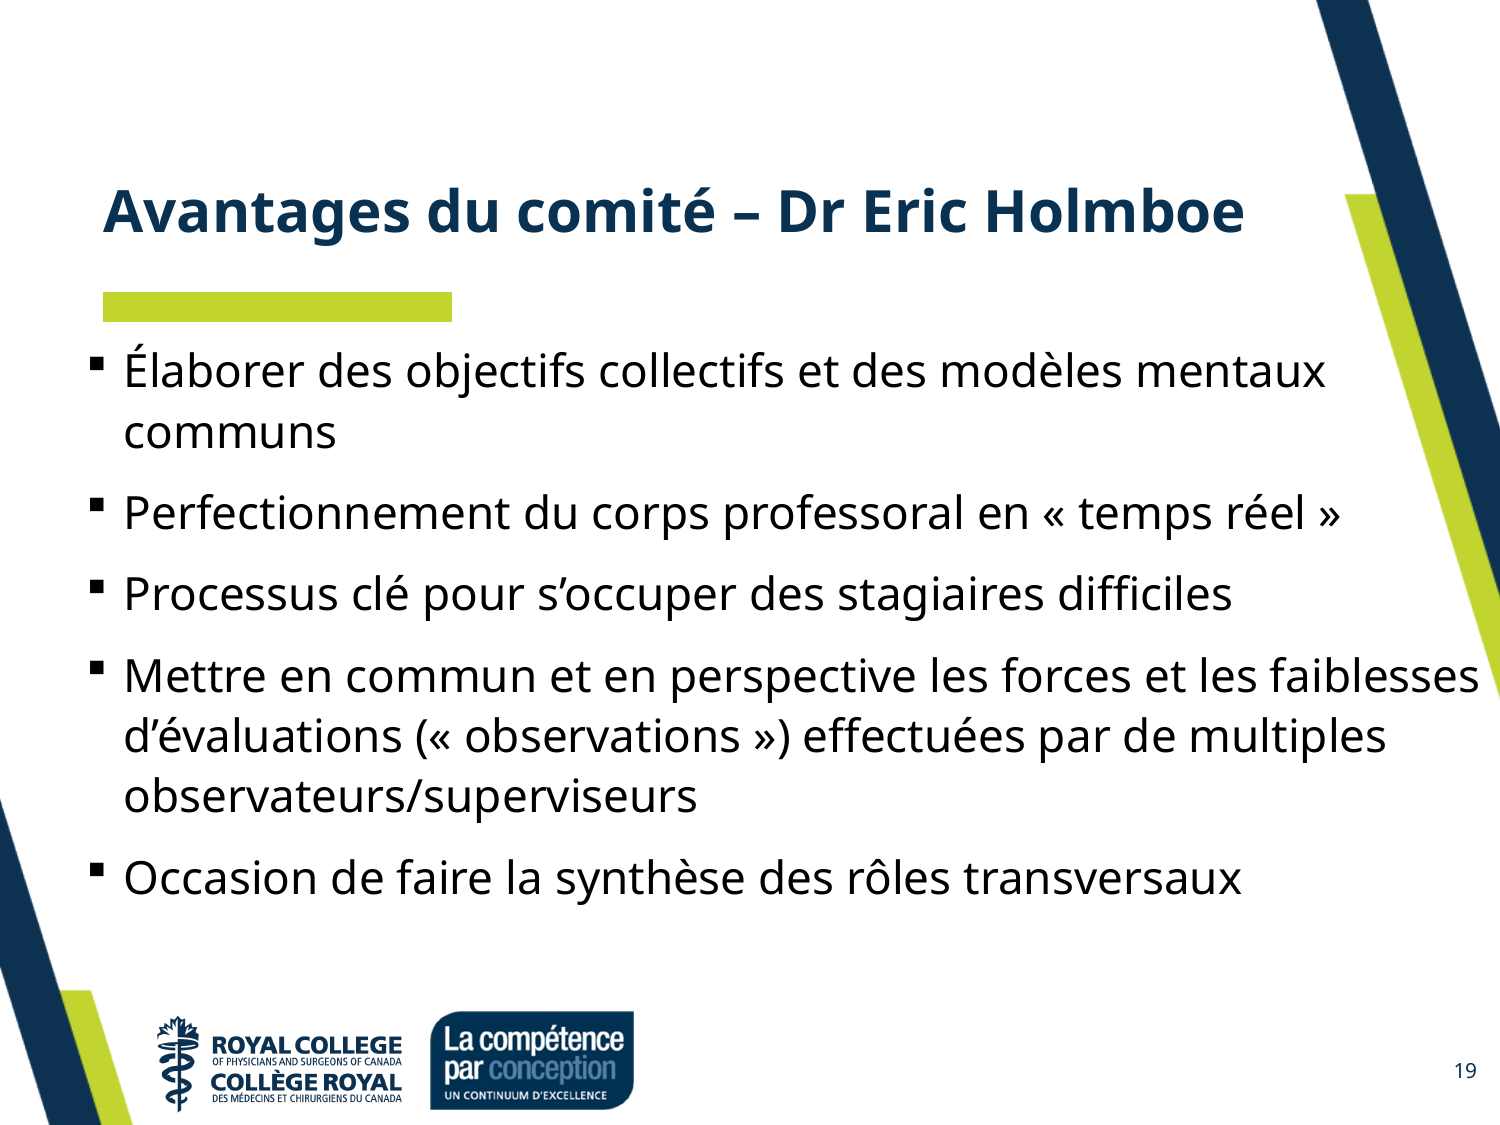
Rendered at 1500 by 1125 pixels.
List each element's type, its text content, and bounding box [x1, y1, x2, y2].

slide_number 19 [1409, 1041, 1493, 1102]
picture [430, 1011, 634, 1110]
list Élaborer des objectifs collectifs et des modèles mentaux communs Perfectionnement du corps professoral en « temps réel » Processus clé pour s’occuper des stagiaires difficiles Mettre en commun et en perspective les forces et les faiblesses d’évaluations (« observations ») effectuées par de multiples observateurs/superviseurs Occasion de faire la synthèse des rôles transversaux [71, 328, 1500, 1125]
picture [0, 0, 1500, 1125]
title Avantages du comité – Dr Eric Holmboe [0, 122, 1350, 253]
